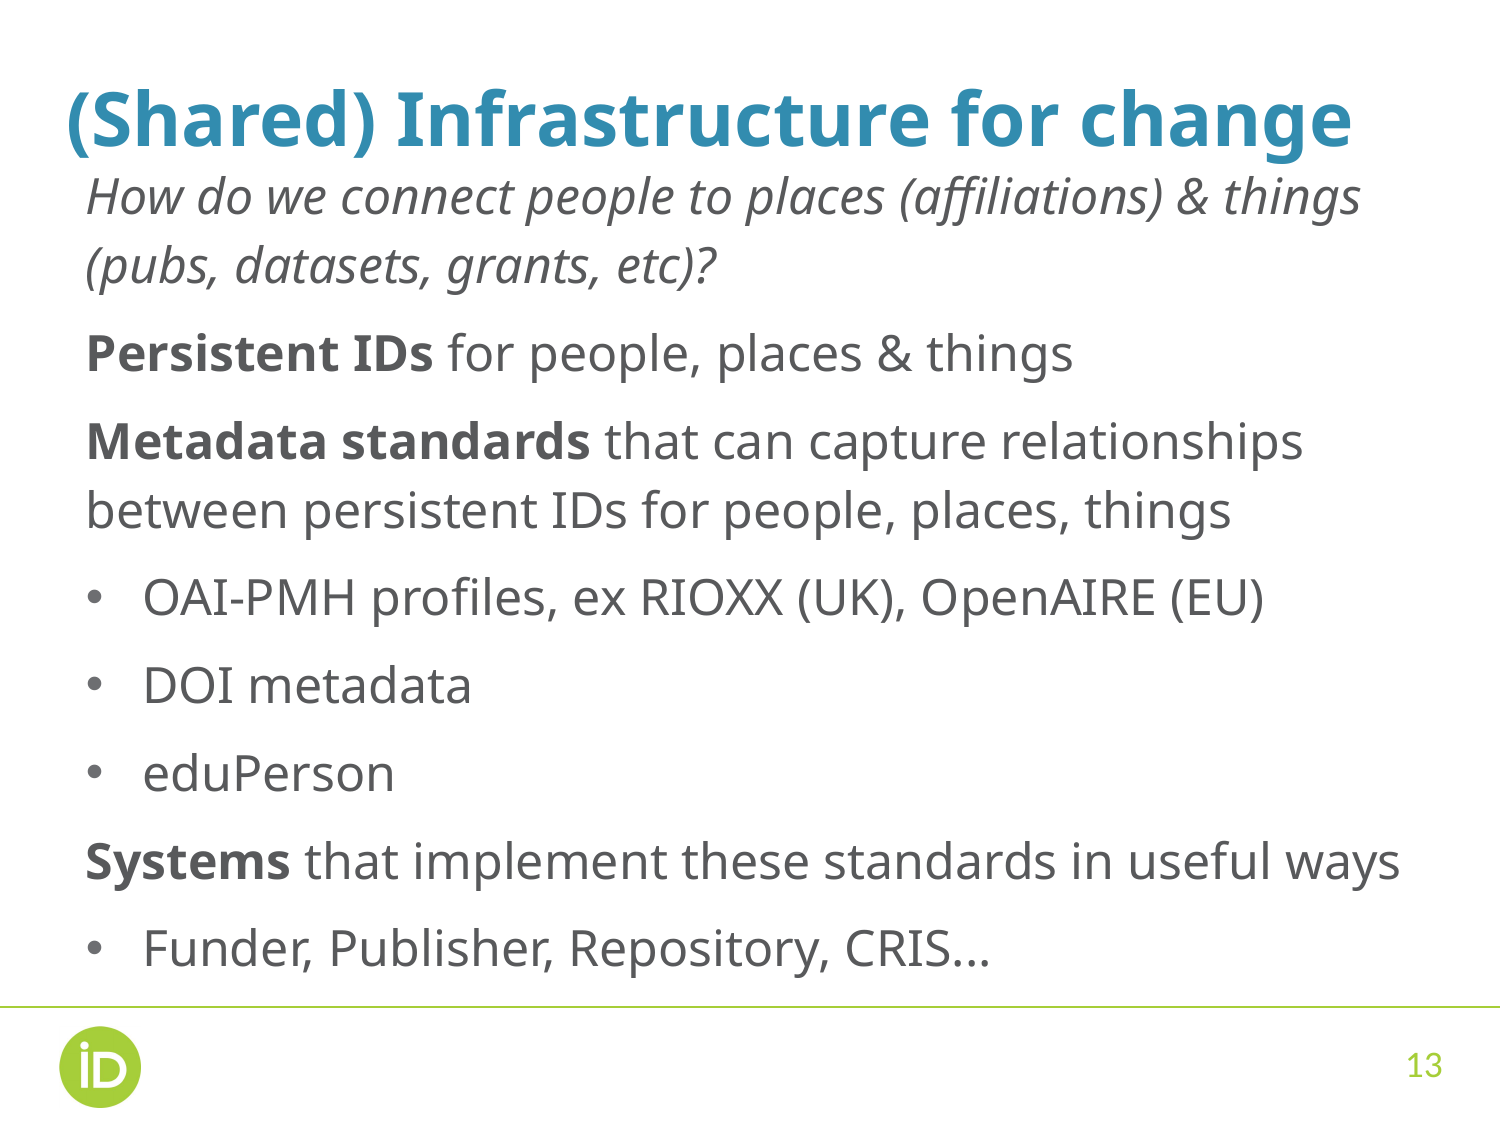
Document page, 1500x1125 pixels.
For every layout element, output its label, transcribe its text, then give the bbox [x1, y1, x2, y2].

picture [59, 1026, 141, 1108]
slide_number 13 [1389, 1019, 1480, 1106]
title (Shared) Infrastructure for change [51, 56, 1449, 182]
list How do we connect people to places (affiliations) & things (pubs, datasets, grants, etc)? Persistent IDs for people, places & things Metadata standards that can capture relationships between persistent IDs for people, places, things OAI-PMH profiles, ex RIOXX (UK), OpenAIRE (EU) DOI metadata eduPerson Systems that implement these standards in useful ways Funder, Publisher, Repository, CRIS... [70, 140, 1430, 941]
